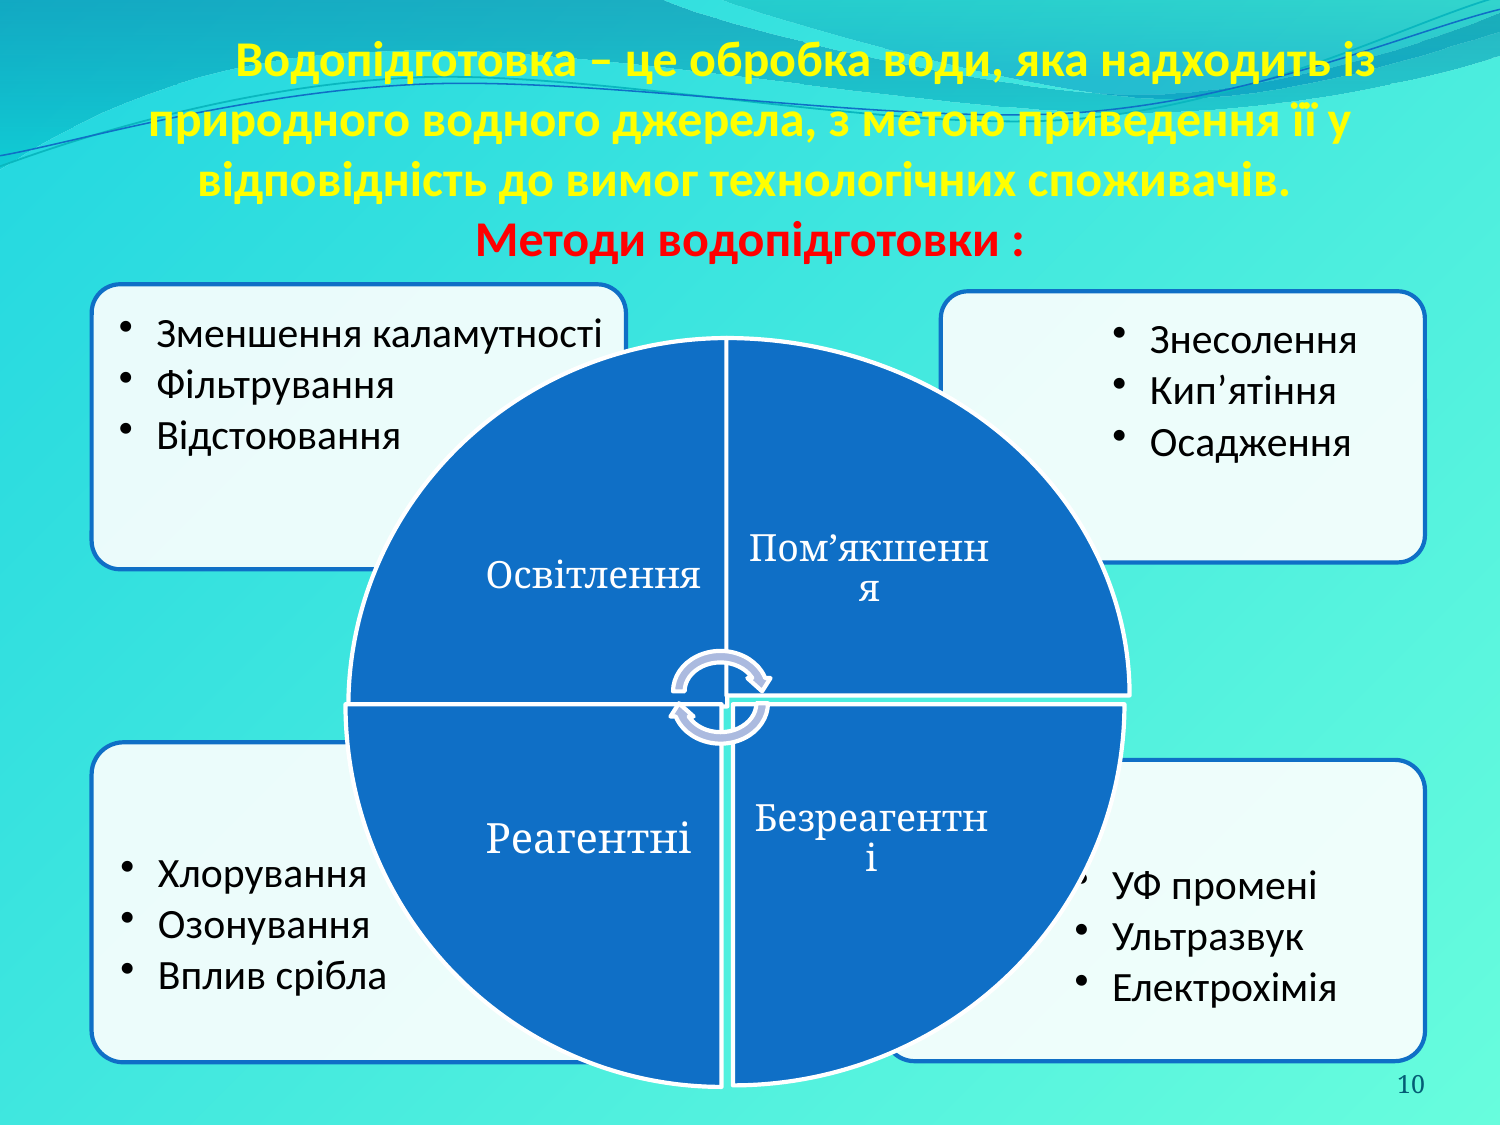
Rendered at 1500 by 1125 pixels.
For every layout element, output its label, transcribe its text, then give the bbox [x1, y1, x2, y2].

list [88, 317, 1426, 1038]
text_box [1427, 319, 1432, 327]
title Водопідготовка – це обробка води, яка надходить із природного водного джерела, з метою приведення її у відповідність до вимог технологічних споживачів. Методи водопідготовки : [29, 42, 1471, 327]
slide_number 10 [1299, 1050, 1425, 1103]
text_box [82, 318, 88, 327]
